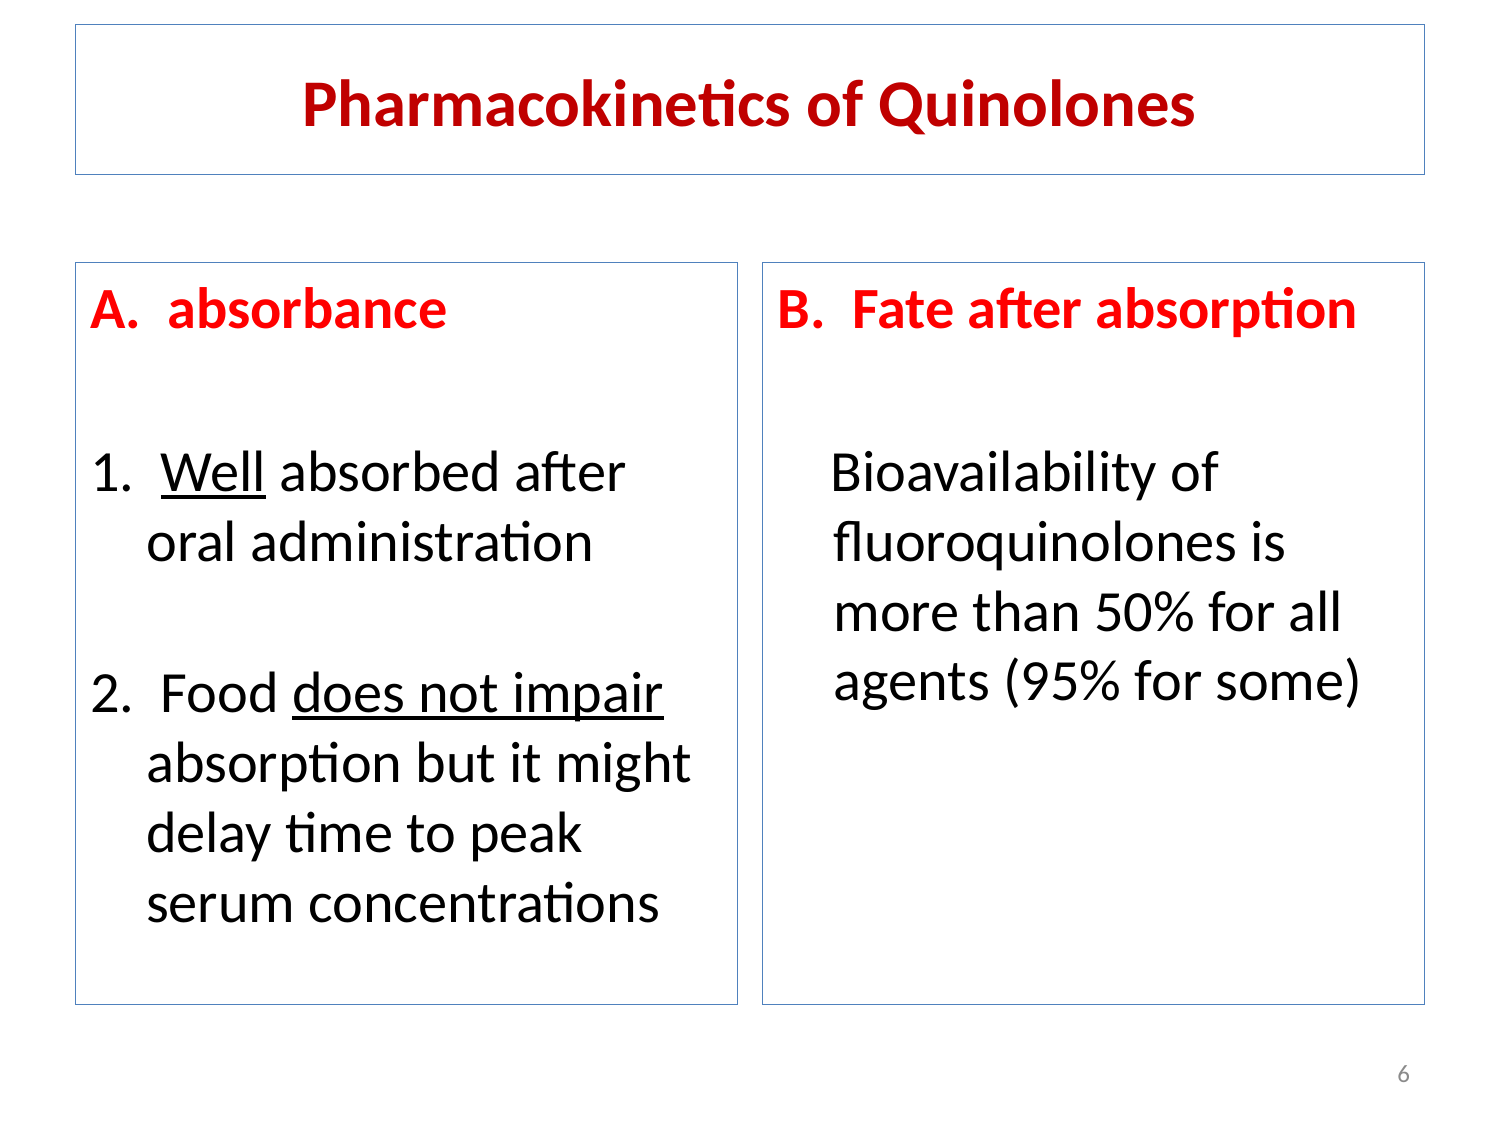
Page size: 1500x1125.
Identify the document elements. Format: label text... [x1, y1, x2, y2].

list B. Fate after absorption Bioavailability of fluoroquinolones is more than 50% for all agents (95% for some) [762, 262, 1425, 1005]
title Pharmacokinetics of Quinolones [75, 24, 1425, 175]
list A. absorbance 1. Well absorbed after oral administration 2. Food does not impair absorption but it might delay time to peak serum concentrations [75, 262, 738, 1005]
slide_number 6 [1074, 1042, 1425, 1103]
